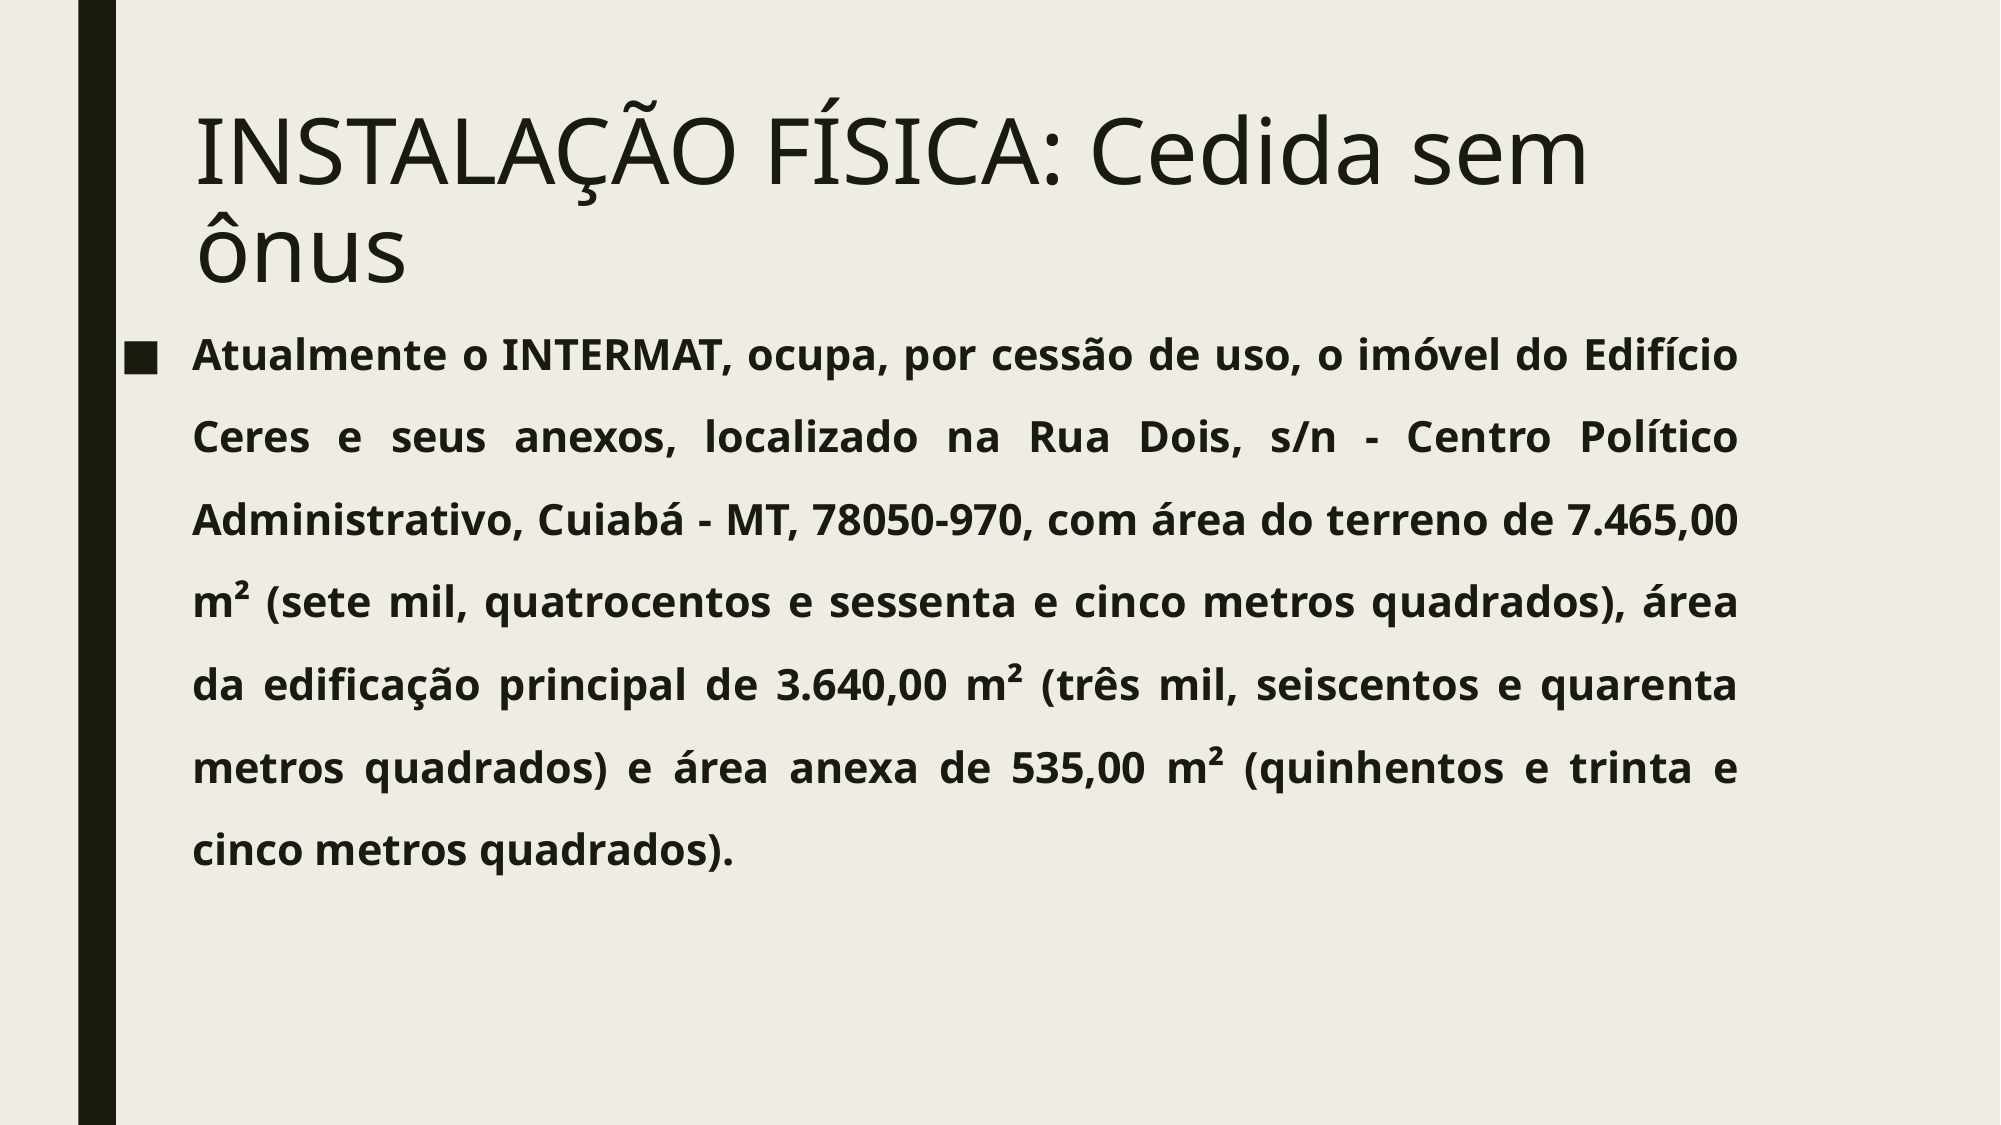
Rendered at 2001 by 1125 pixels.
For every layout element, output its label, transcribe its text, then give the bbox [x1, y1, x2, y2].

list Atualmente o INTERMAT, ocupa, por cessão de uso, o imóvel do Edifício Ceres e seus anexos, localizado na Rua Dois, s/n - Centro Político Administrativo, Cuiabá - MT, 78050-970, com área do terreno de 7.465,00 m² (sete mil, quatrocentos e sessenta e cinco metros quadrados), área da edificação principal de 3.640,00 m² (três mil, seiscentos e quarenta metros quadrados) e área anexa de 535,00 m² (quinhentos e trinta e cinco metros quadrados). [105, 288, 1756, 882]
title INSTALAÇÃO FÍSICA: Cedida sem ônus [180, 98, 1756, 343]
